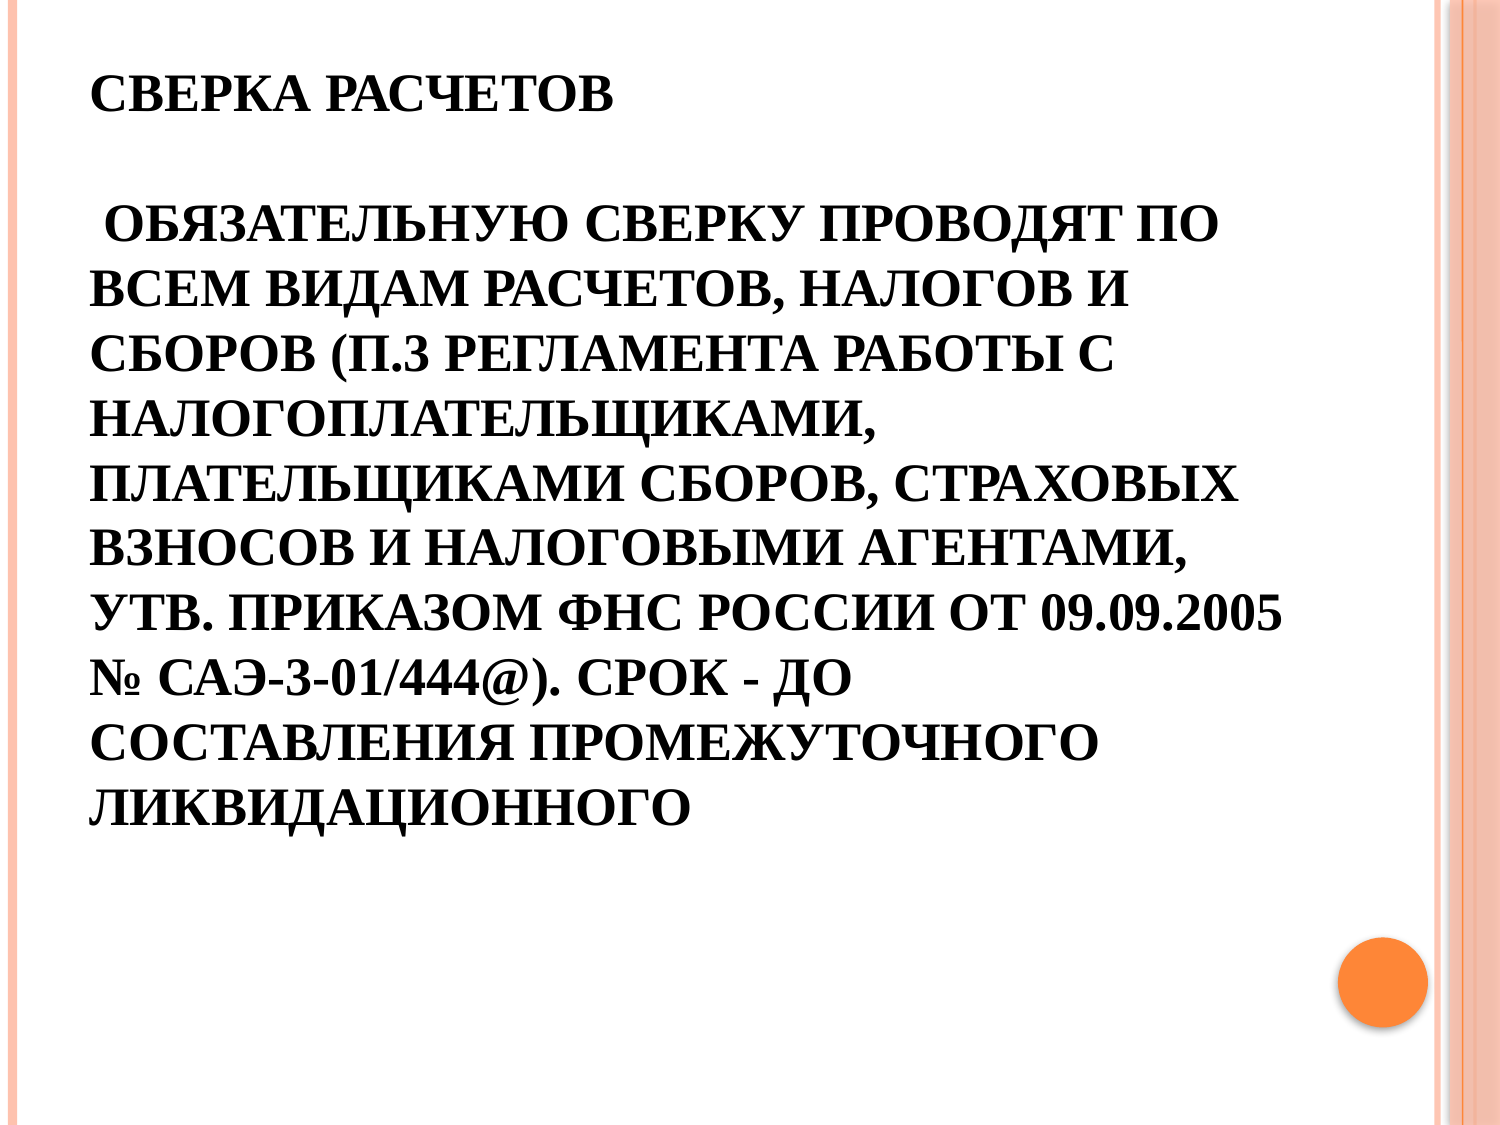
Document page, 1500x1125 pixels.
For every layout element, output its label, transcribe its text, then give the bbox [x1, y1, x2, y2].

title Сверка расчетов Обязательную сверку проводят по всем видам расчетов, налогов и сборов (п.3 Регламента работы с налогоплательщиками, плательщиками сборов, страховых взносов и налоговыми агентами, утв. Приказом ФНС России от 09.09.2005 № САЭ-3-01/444@). Срок - до составления промежуточного ликвидационного [75, 45, 1300, 844]
